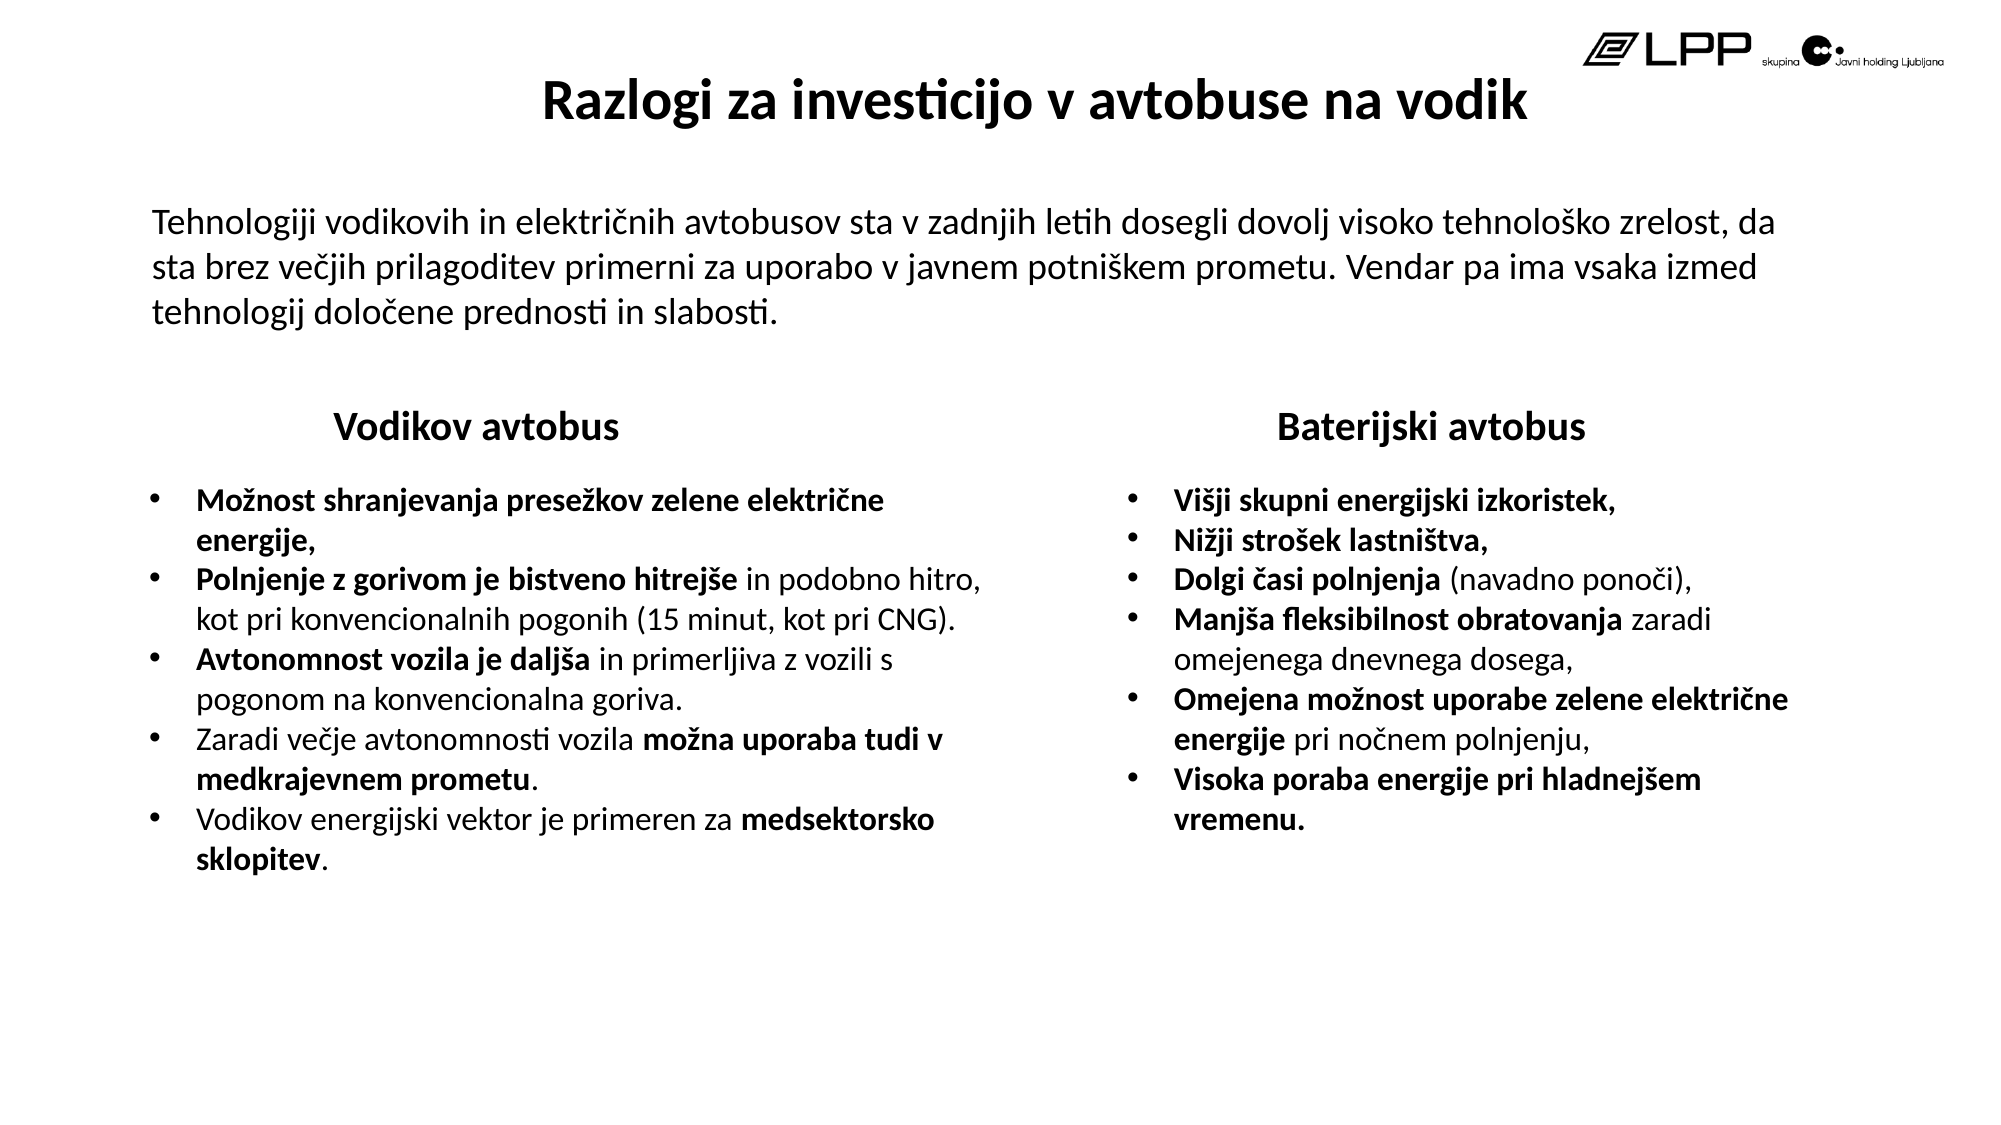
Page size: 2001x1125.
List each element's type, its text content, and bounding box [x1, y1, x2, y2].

text_box Možnost shranjevanja presežkov zelene električne energije, Polnjenje z gorivom je bistveno hitrejše in podobno hitro, kot pri konvencionalnih pogonih (15 minut, kot pri CNG). Avtonomnost vozila je daljša in primerljiva z vozili s pogonom na konvencionalna goriva. Zaradi večje avtonomnosti vozila možna uporaba tudi v medkrajevnem prometu. Vodikov energijski vektor je primeren za medsektorsko sklopitev. [59, 470, 1023, 925]
text_box Vodikov avtobus [318, 391, 635, 457]
text_box Razlogi za investicijo v avtobuse na vodik [518, 54, 1553, 139]
text_box Tehnologiji vodikovih in električnih avtobusov sta v zadnjih letih dosegli dovolj visoko tehnološko zrelost, da sta brez večjih prilagoditev primerni za uporabo v javnem potniškem prometu. Vendar pa ima vsaka izmed tehnologij določene prednosti in slabosti. [137, 189, 1805, 340]
picture [1525, 0, 2000, 101]
text_box Višji skupni energijski izkoristek, Nižji strošek lastništva, Dolgi časi polnjenja (navadno ponoči), Manjša fleksibilnost obratovanja zaradi omejenega dnevnega dosega, Omejena možnost uporabe zelene električne energije pri nočnem polnjenju, Visoka poraba energije pri hladnejšem vremenu. [1037, 470, 1805, 985]
text_box Baterijski avtobus [1262, 391, 1602, 457]
